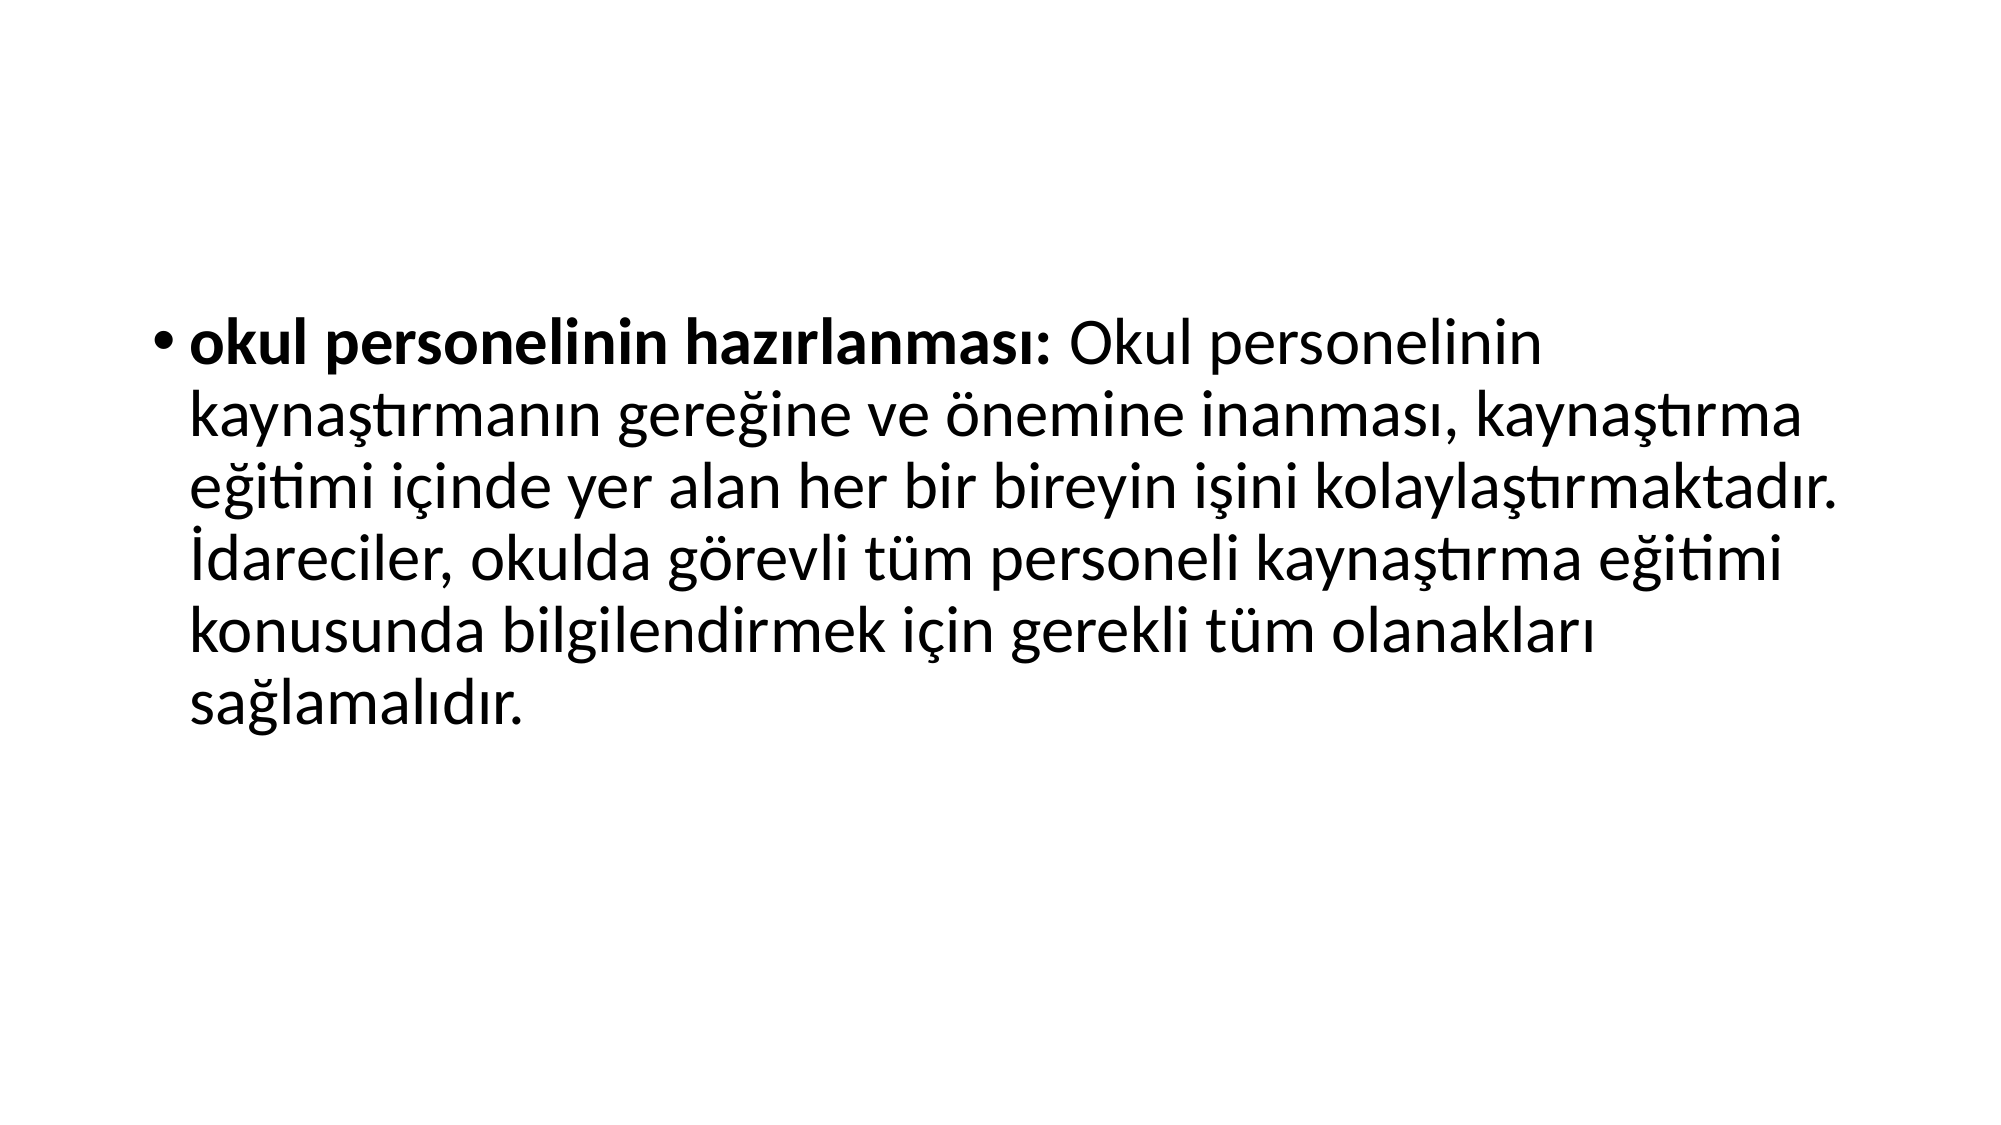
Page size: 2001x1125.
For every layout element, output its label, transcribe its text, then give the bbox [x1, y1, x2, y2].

list okul personelinin hazırlanması: Okul personelinin kaynaştırmanın gereğine ve önemine inanması, kaynaştırma eğitimi içinde yer alan her bir bireyin işini kolaylaştırmaktadır. İdareciler, okulda görevli tüm personeli kaynaştırma eğitimi konusunda bilgilendirmek için gerekli tüm olanakları sağlamalıdır. [137, 299, 1863, 1014]
